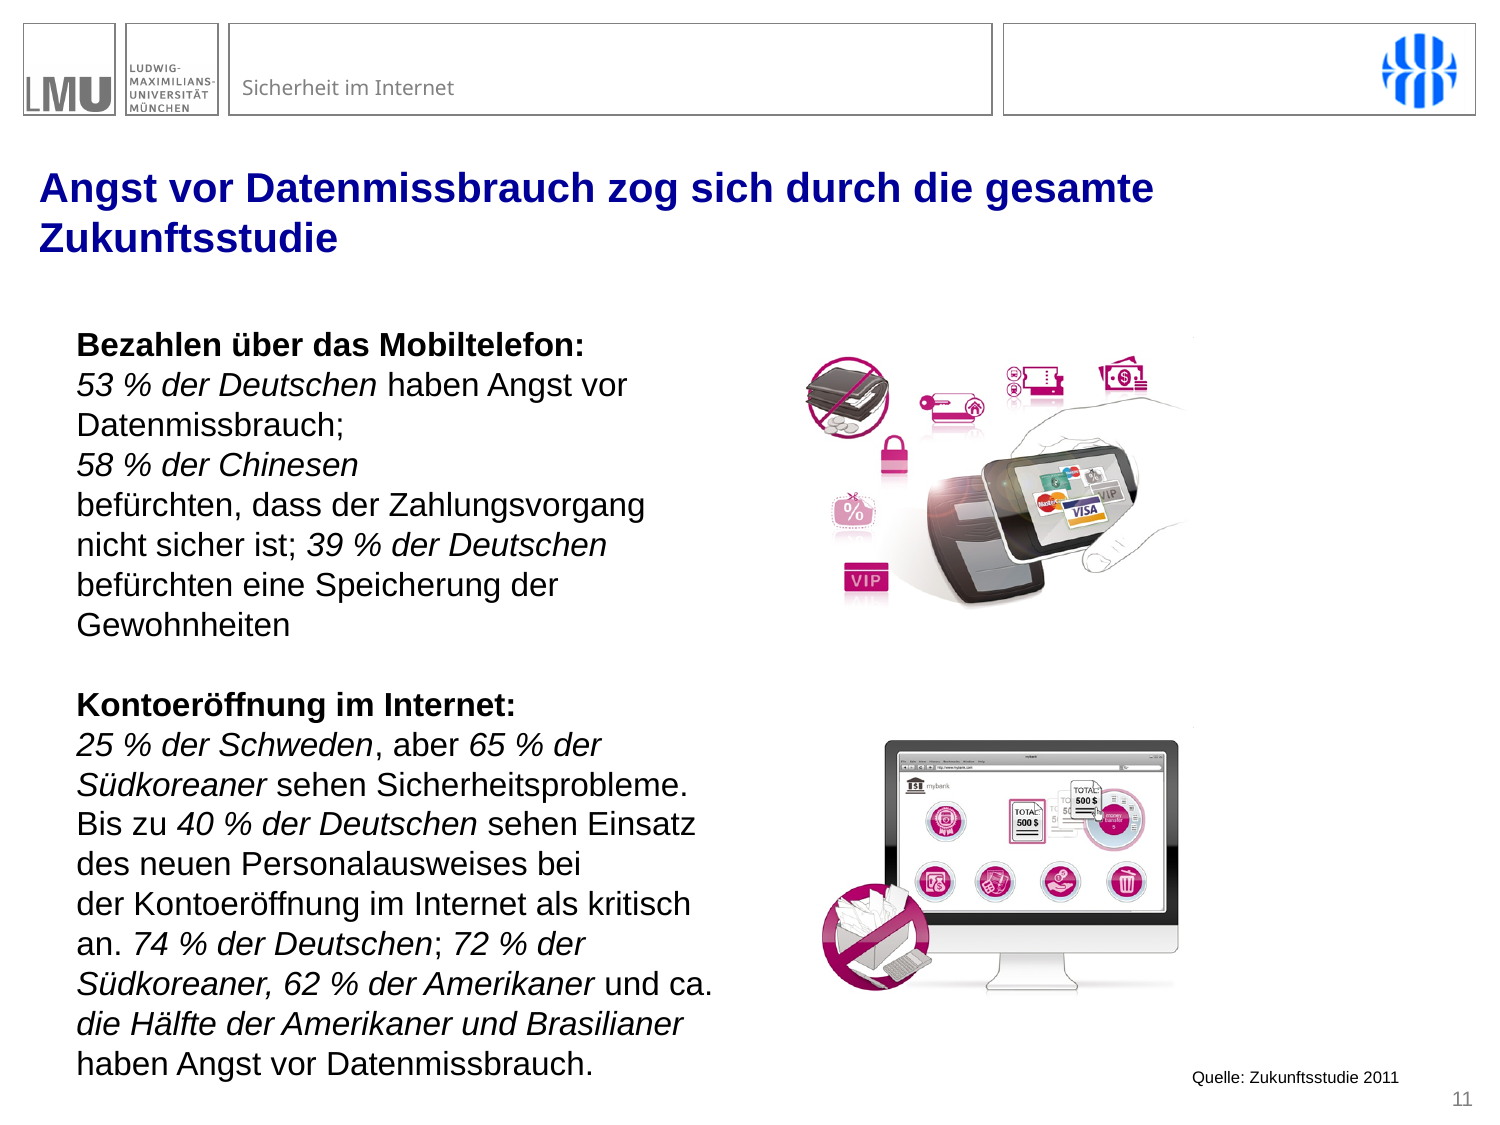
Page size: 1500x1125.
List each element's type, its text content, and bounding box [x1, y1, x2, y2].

title Angst vor Datenmissbrauch zog sich durch die gesamte Zukunftsstudie [39, 160, 1374, 317]
text_box Bezahlen über das Mobiltelefon: 53 % der Deutschen haben Angst vor Datenmissbrauch; 58 % der Chinesen befürchten, dass der Zahlungsvorgang nicht sicher ist; 39 % der Deutschen befürchten eine Speicherung der Gewohnheiten Kontoeröffnung im Internet: 25 % der Schweden, aber 65 % der Südkoreaner sehen Sicherheitsprobleme. Bis zu 40 % der Deutschen sehen Einsatz des neuen Personalausweises bei der Kontoeröffnung im Internet als kritisch an. 74 % der Deutschen; 72 % der Südkoreaner, 62 % der Amerikaner und ca. die Hälfte der Amerikaner und Brasilianer haben Angst vor Datenmissbrauch. [61, 316, 736, 1125]
picture [808, 727, 1194, 1003]
text_box Quelle: Zukunftsstudie 2011 [1177, 1059, 1415, 1094]
picture [785, 336, 1194, 629]
picture [25, 63, 112, 113]
picture [129, 63, 216, 113]
picture [1373, 29, 1466, 113]
